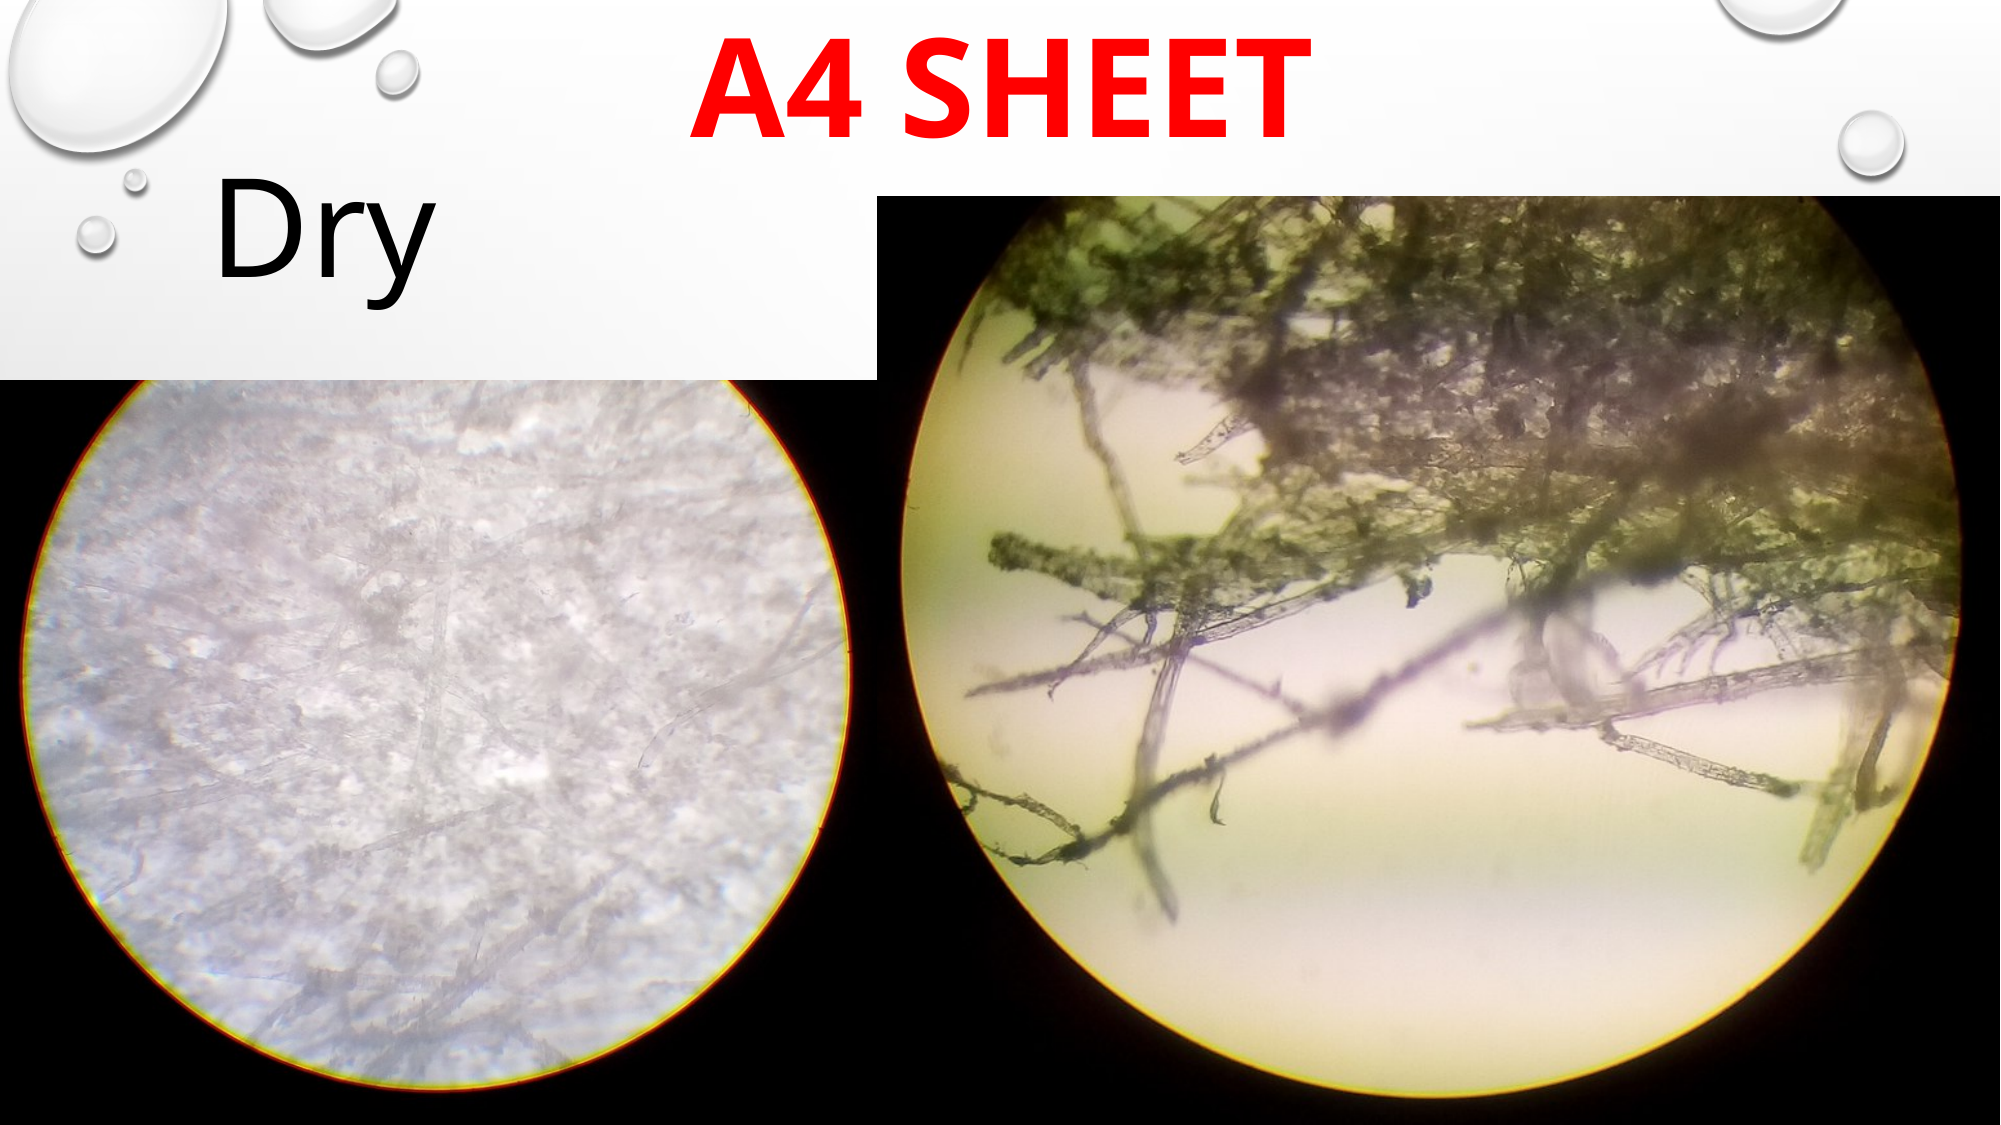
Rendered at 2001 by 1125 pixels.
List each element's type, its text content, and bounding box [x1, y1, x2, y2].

picture [0, 0, 2000, 1125]
title A4 sheet [152, 0, 1853, 224]
text_box Dry [195, 133, 453, 313]
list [0, 380, 871, 1125]
